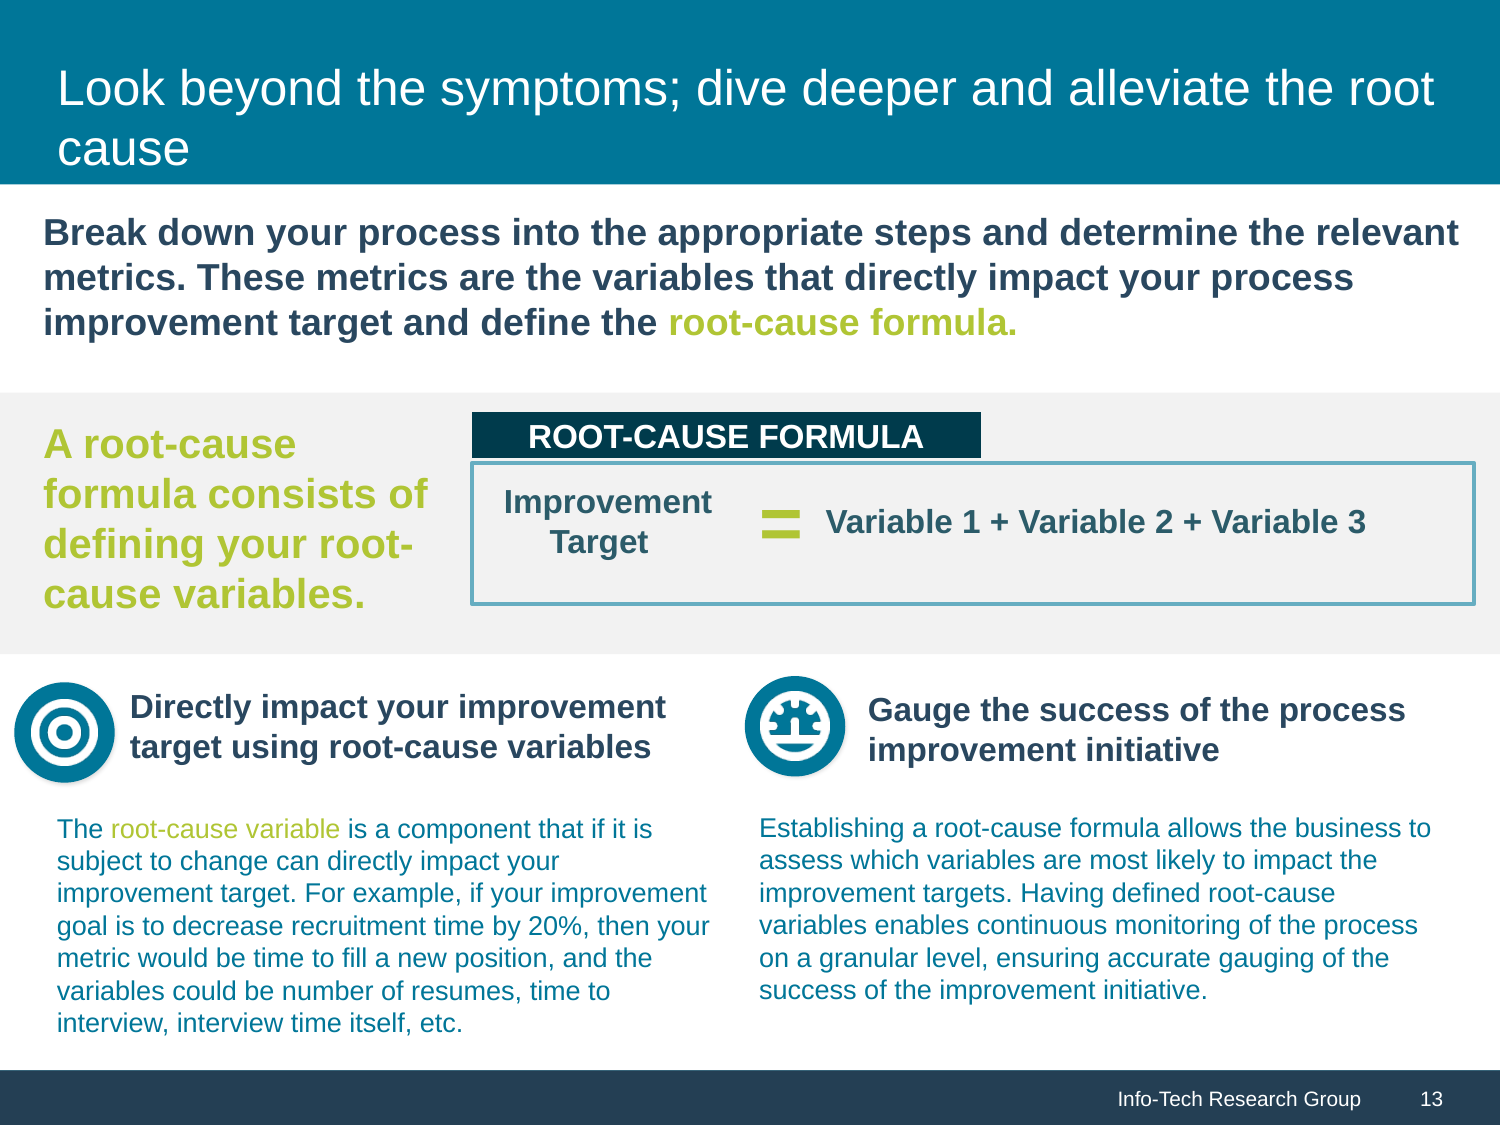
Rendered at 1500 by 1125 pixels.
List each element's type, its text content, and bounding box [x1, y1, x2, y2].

picture [32, 700, 97, 765]
text_box Gauge the success of the process improvement initiative [853, 680, 1449, 776]
text_box = [744, 467, 822, 573]
text_box Variable 1 + Variable 2 + Variable 3 [810, 492, 1492, 548]
text_box [12, 680, 115, 785]
text_box Break down your process into the appropriate steps and determine the relevant metrics. These metrics are the variables that directly impact your process improvement target and define the root-cause formula. [28, 200, 1492, 350]
text_box ROOT-CAUSE FORMULA [470, 410, 983, 460]
title Look beyond the symptoms; dive deeper and alleviate the root cause [41, 43, 1457, 189]
text_box The root-cause variable is a component that if it is subject to change can directly impact your improvement target. For example, if your improvement goal is to decrease recruitment time by 20%, then your metric would be time to fill a new position, and the variables could be number of resumes, time to interview, interview time itself, etc. [42, 803, 731, 1074]
text_box [761, 673, 848, 762]
text_box Improvement Target [472, 472, 744, 568]
picture [761, 692, 829, 760]
text_box [470, 461, 1476, 606]
text_box Directly impact your improvement target using root-cause variables [115, 678, 761, 773]
text_box A root-cause formula consists of defining your root-cause variables. [28, 409, 470, 625]
text_box [0, 391, 1500, 656]
text_box Establishing a root-cause formula allows the business to assess which variables are most likely to impact the improvement targets. Having defined root-cause variables enables continuous monitoring of the process on a granular level, ensuring accurate gauging of the success of the improvement initiative. [744, 802, 1460, 1013]
text_box [763, 768, 827, 779]
